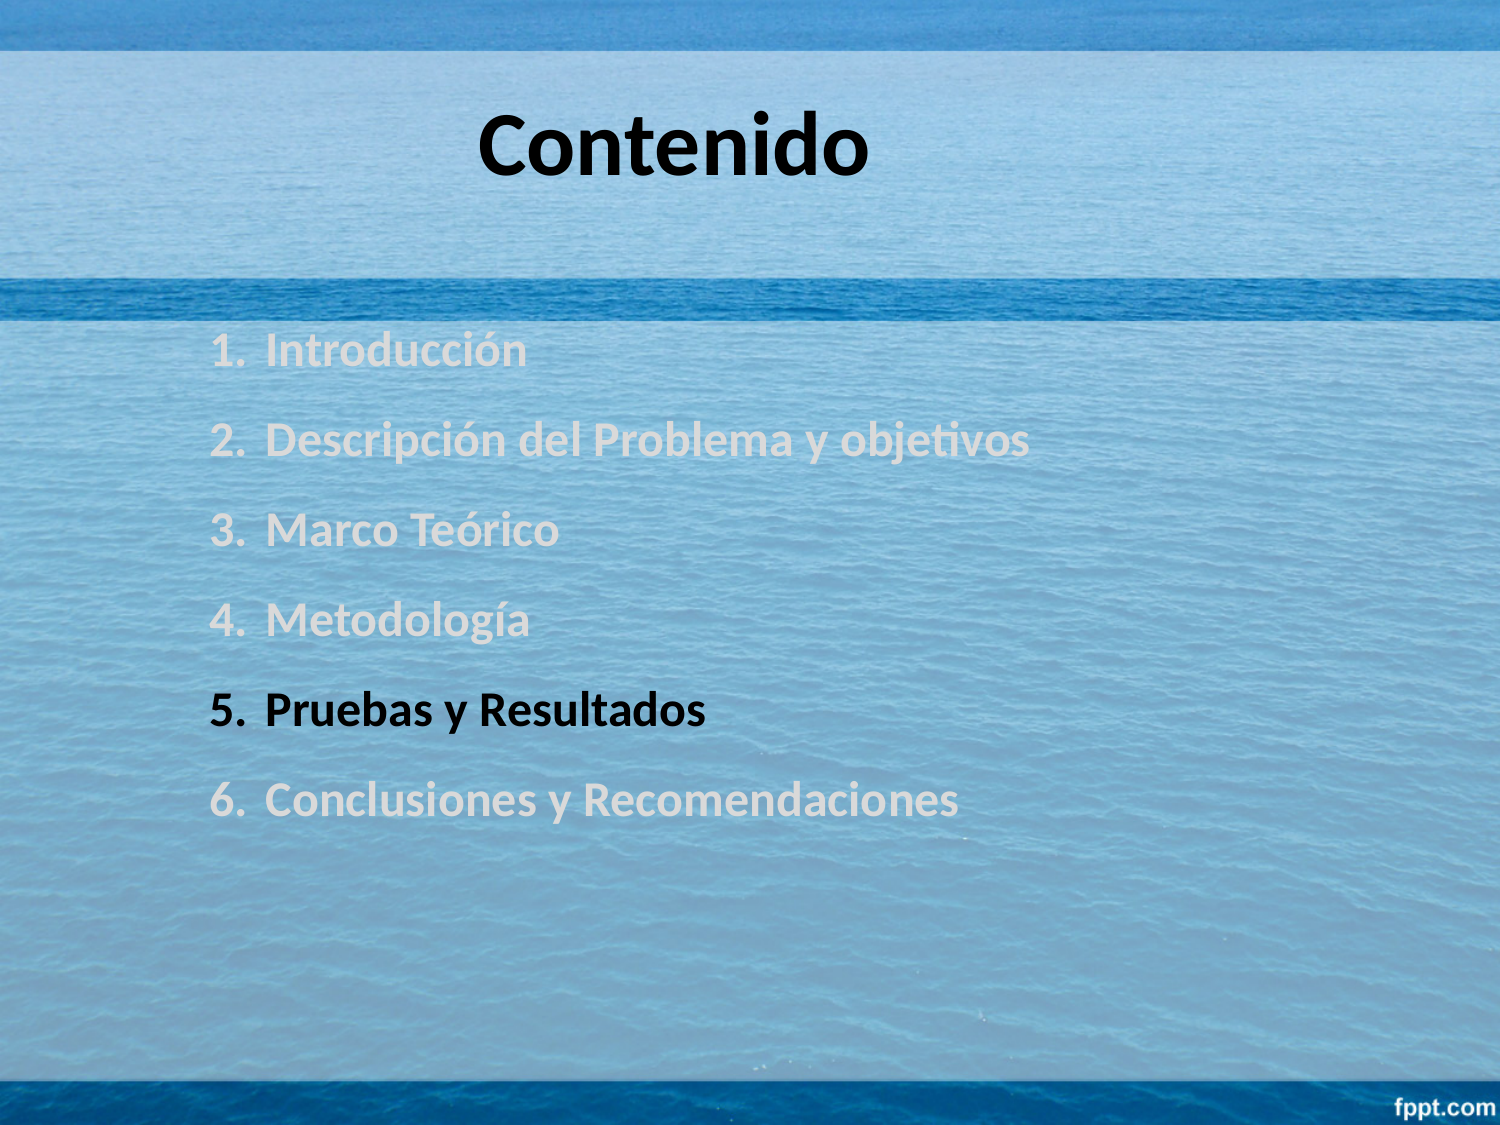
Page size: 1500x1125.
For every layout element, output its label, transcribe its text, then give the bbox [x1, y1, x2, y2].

picture [0, 0, 1500, 1125]
title Contenido [0, 44, 1351, 233]
text_box Introducción Descripción del Problema y objetivos Marco Teórico Metodología Pruebas y Resultados Conclusiones y Recomendaciones [194, 278, 1341, 924]
